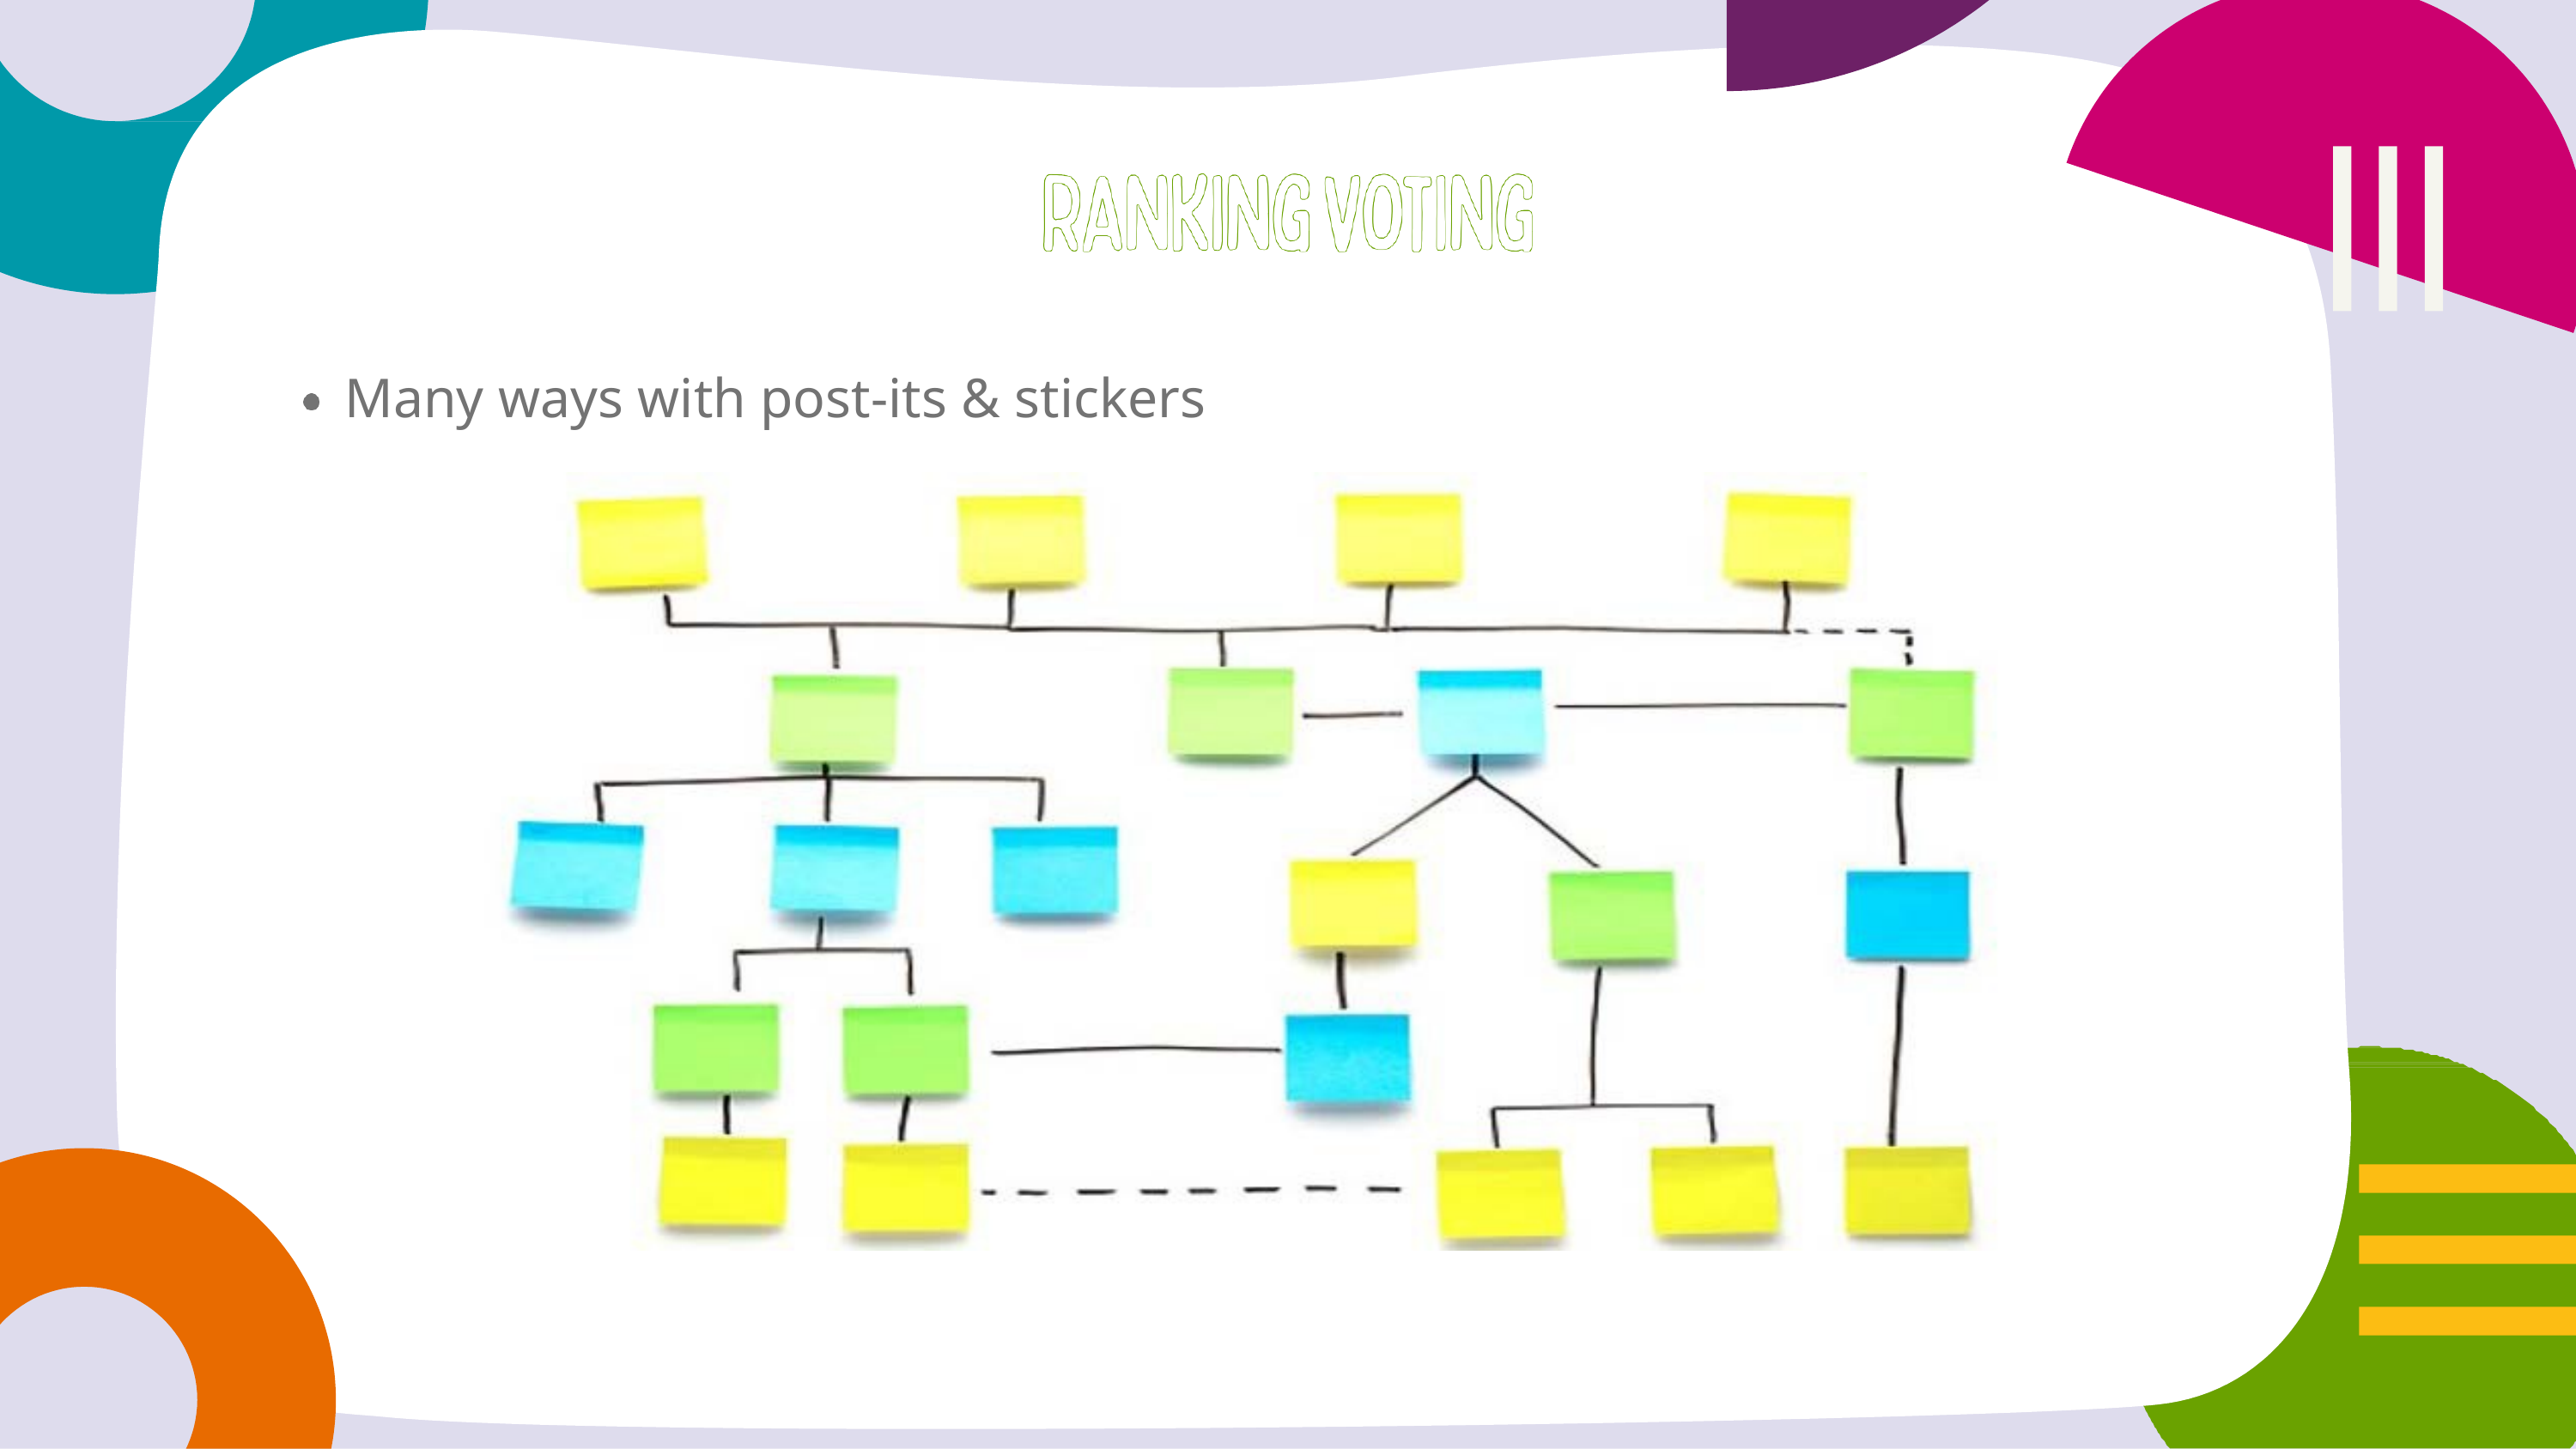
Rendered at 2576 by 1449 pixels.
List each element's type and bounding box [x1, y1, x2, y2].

picture [1043, 173, 1533, 252]
text_box [0, 0, 2576, 1449]
